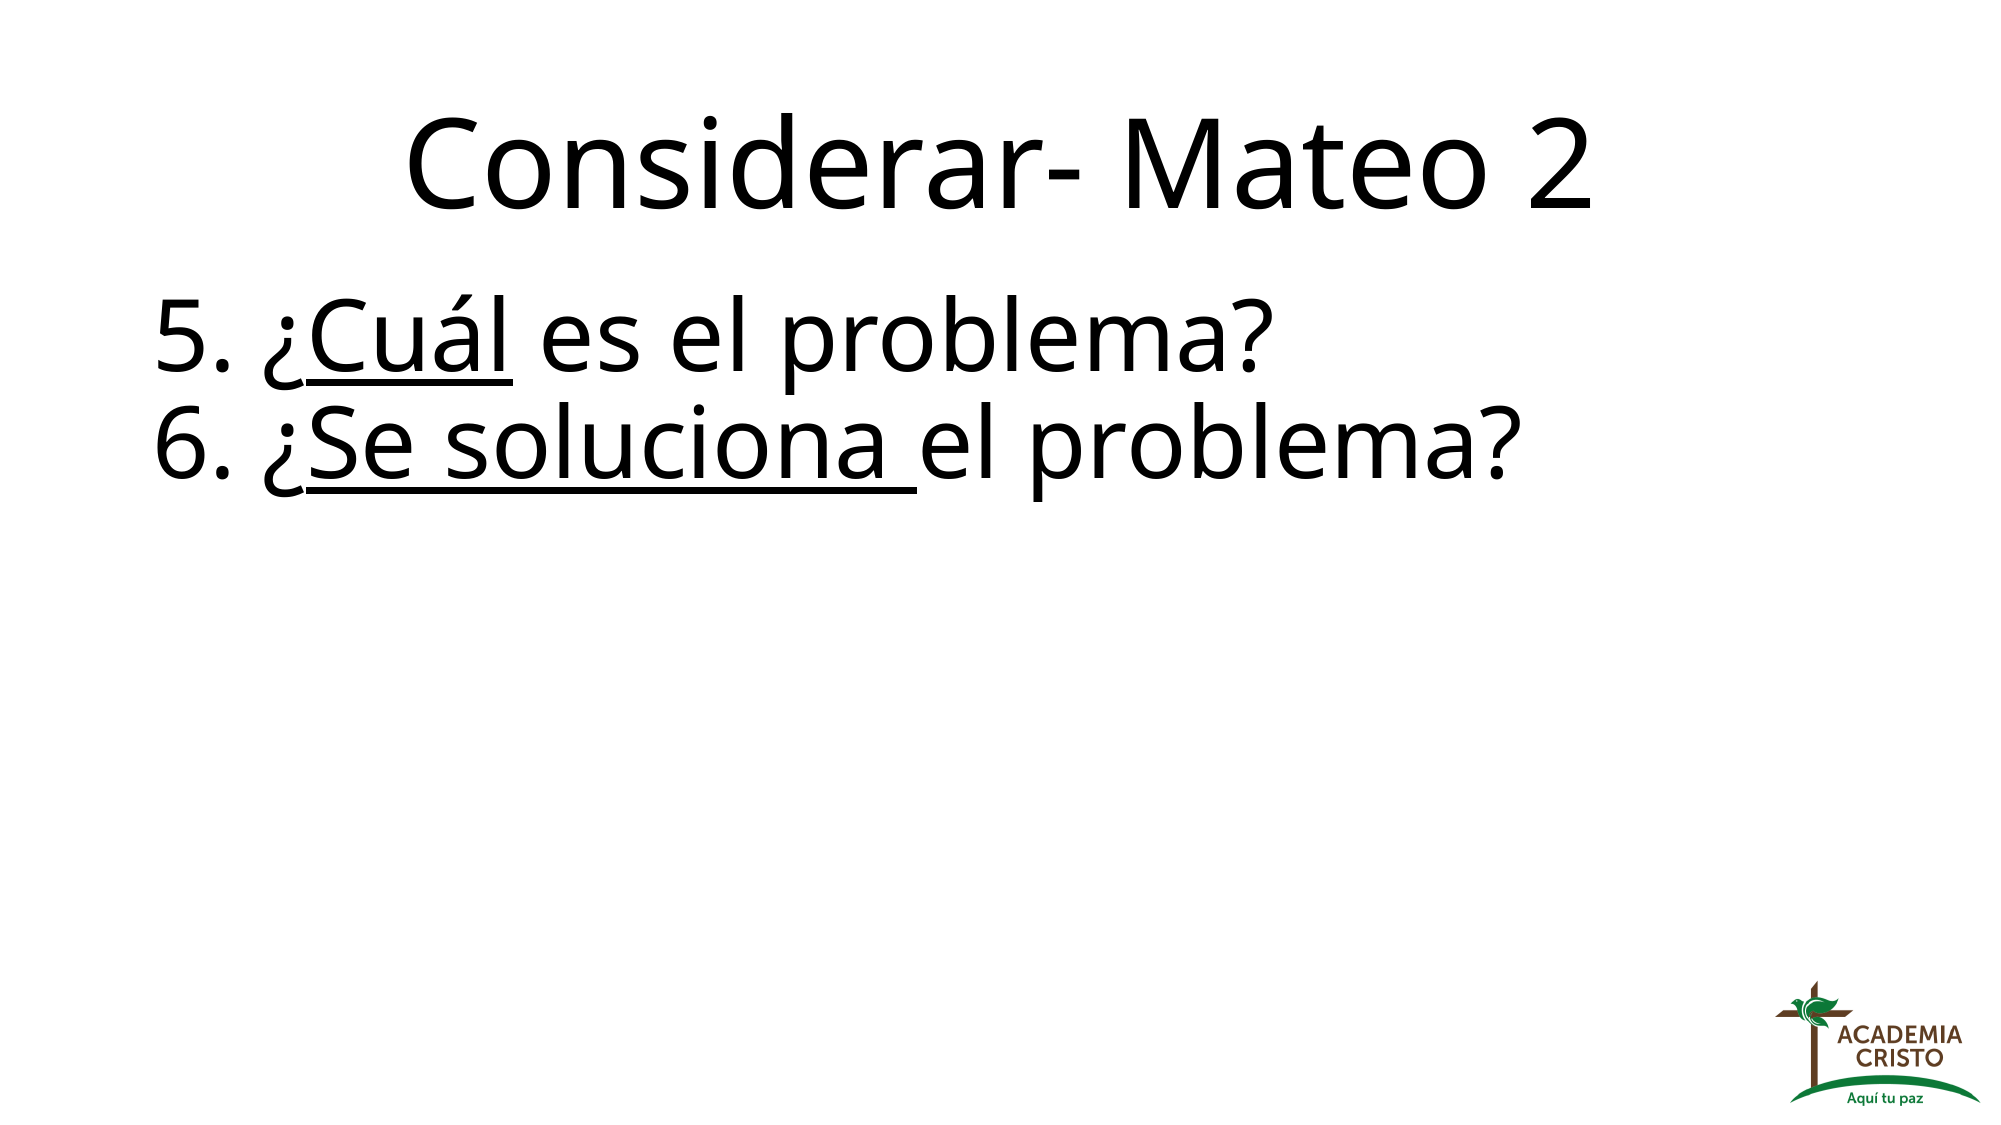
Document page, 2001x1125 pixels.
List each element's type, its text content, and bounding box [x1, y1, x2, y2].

picture [1759, 972, 2000, 1125]
list 5. ¿Cuál es el problema? 6. ¿Se soluciona el problema? [137, 277, 1793, 1014]
title Considerar- Mateo 2 [137, 59, 1863, 278]
